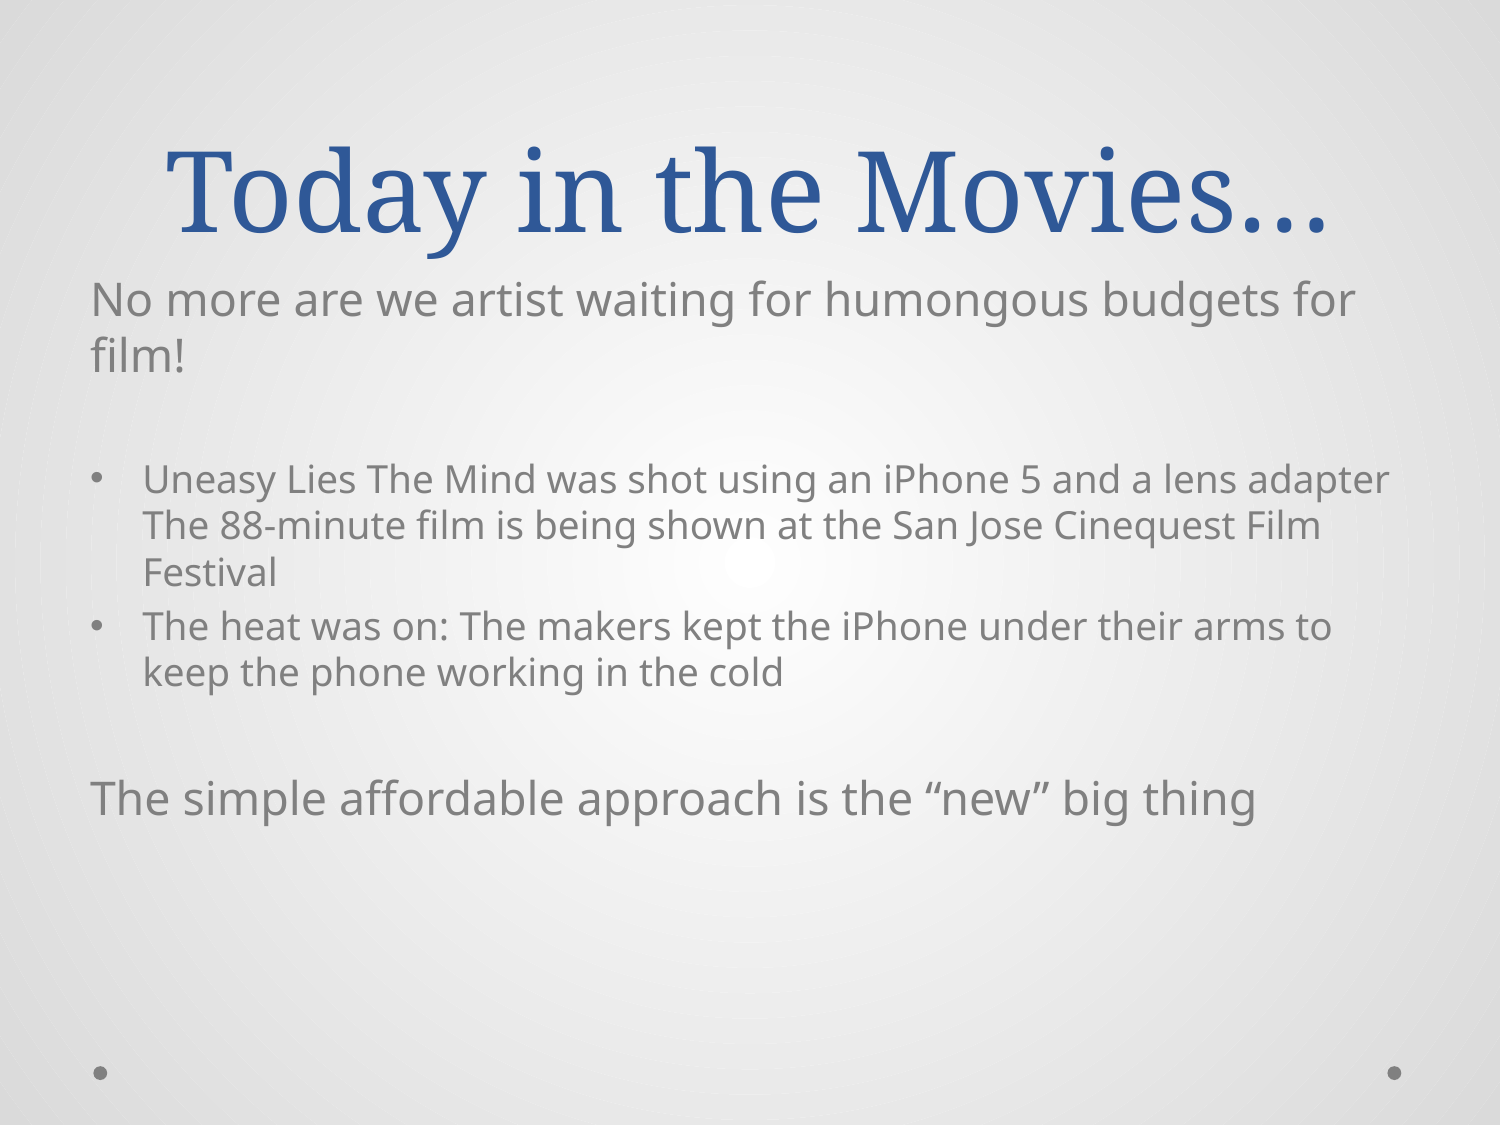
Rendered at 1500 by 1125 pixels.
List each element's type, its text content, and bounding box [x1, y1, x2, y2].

list No more are we artist waiting for humongous budgets for film! Uneasy Lies The Mind was shot using an iPhone 5 and a lens adapter The 88-minute film is being shown at the San Jose Cinequest Film Festival The heat was on: The makers kept the iPhone under their arms to keep the phone working in the cold The simple affordable approach is the “new” big thing [75, 262, 1425, 1005]
title Today in the Movies… [75, 0, 1425, 262]
